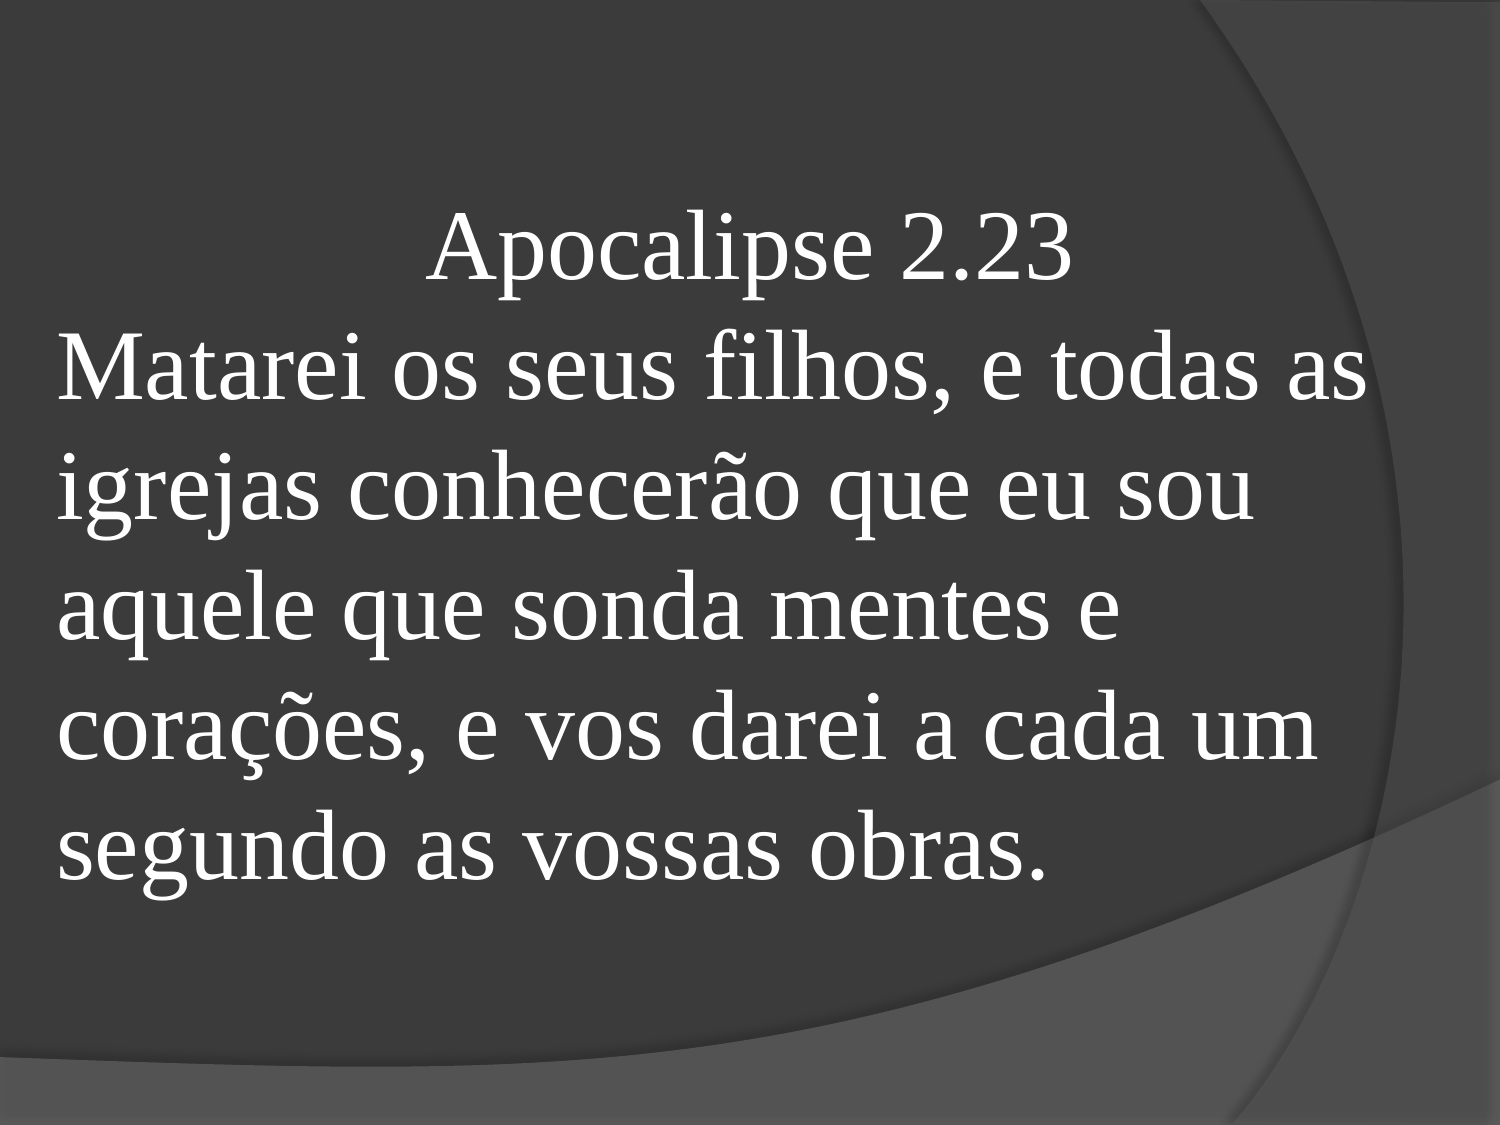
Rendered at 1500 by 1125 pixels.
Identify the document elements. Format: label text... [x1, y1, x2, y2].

text_box Apocalipse 2.23 Matarei os seus filhos, e todas as igrejas conhecerão que eu sou aquele que sonda mentes e corações, e vos darei a cada um segundo as vossas obras. [41, 172, 1459, 1125]
